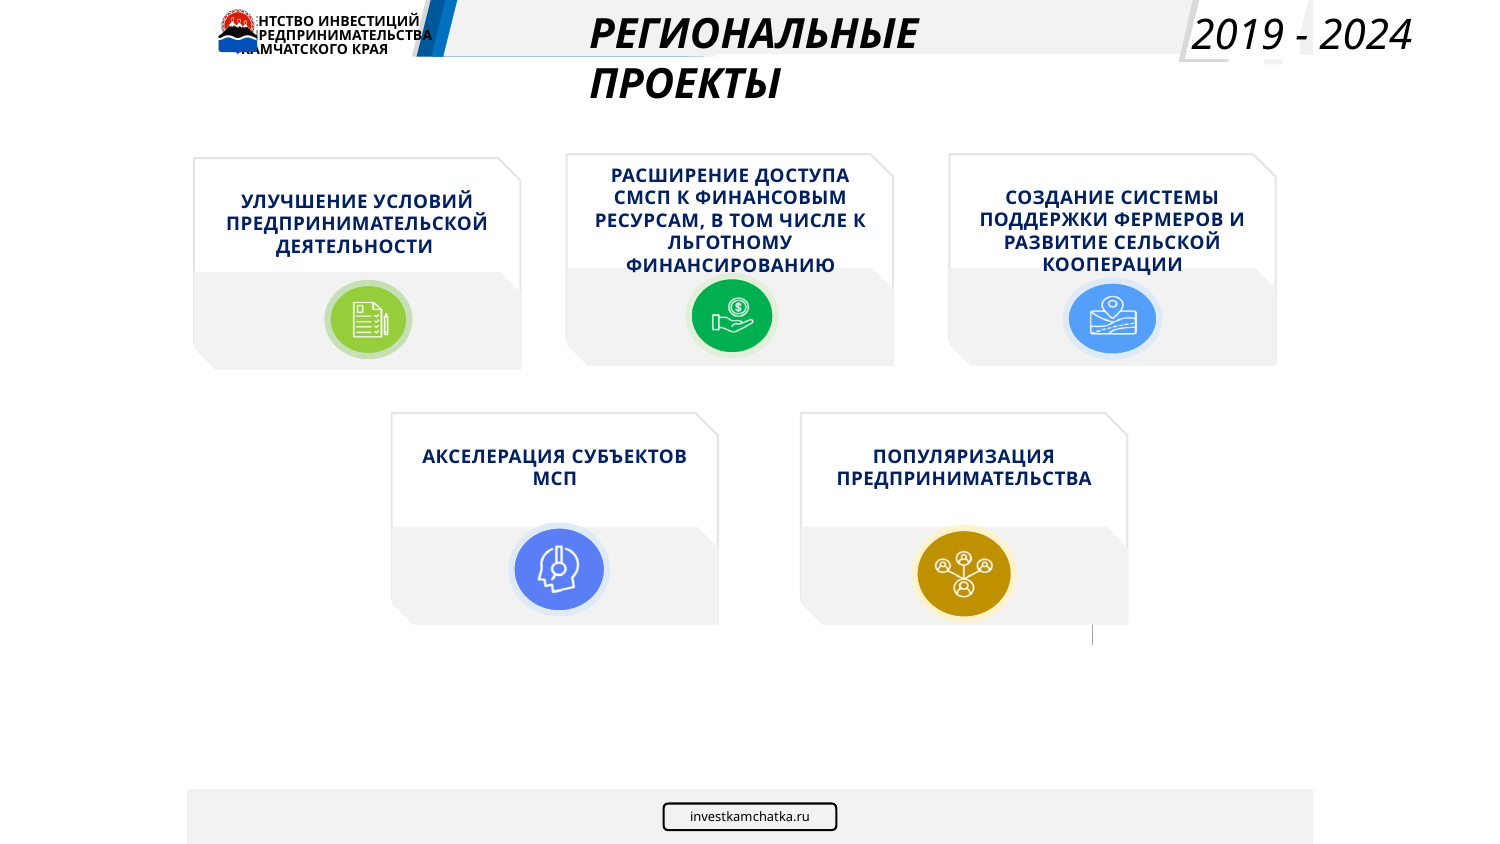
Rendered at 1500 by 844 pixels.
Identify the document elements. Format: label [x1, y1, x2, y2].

text_box [949, 154, 1277, 366]
text_box [1065, 280, 1160, 357]
text_box [194, 158, 522, 370]
text_box [192, 0, 1407, 67]
text_box [688, 276, 776, 356]
text_box [914, 527, 1014, 620]
text_box [800, 412, 1128, 625]
text_box [187, 789, 1313, 844]
text_box [327, 282, 410, 357]
text_box [511, 525, 608, 614]
text_box [566, 154, 894, 366]
text_box [391, 412, 719, 625]
